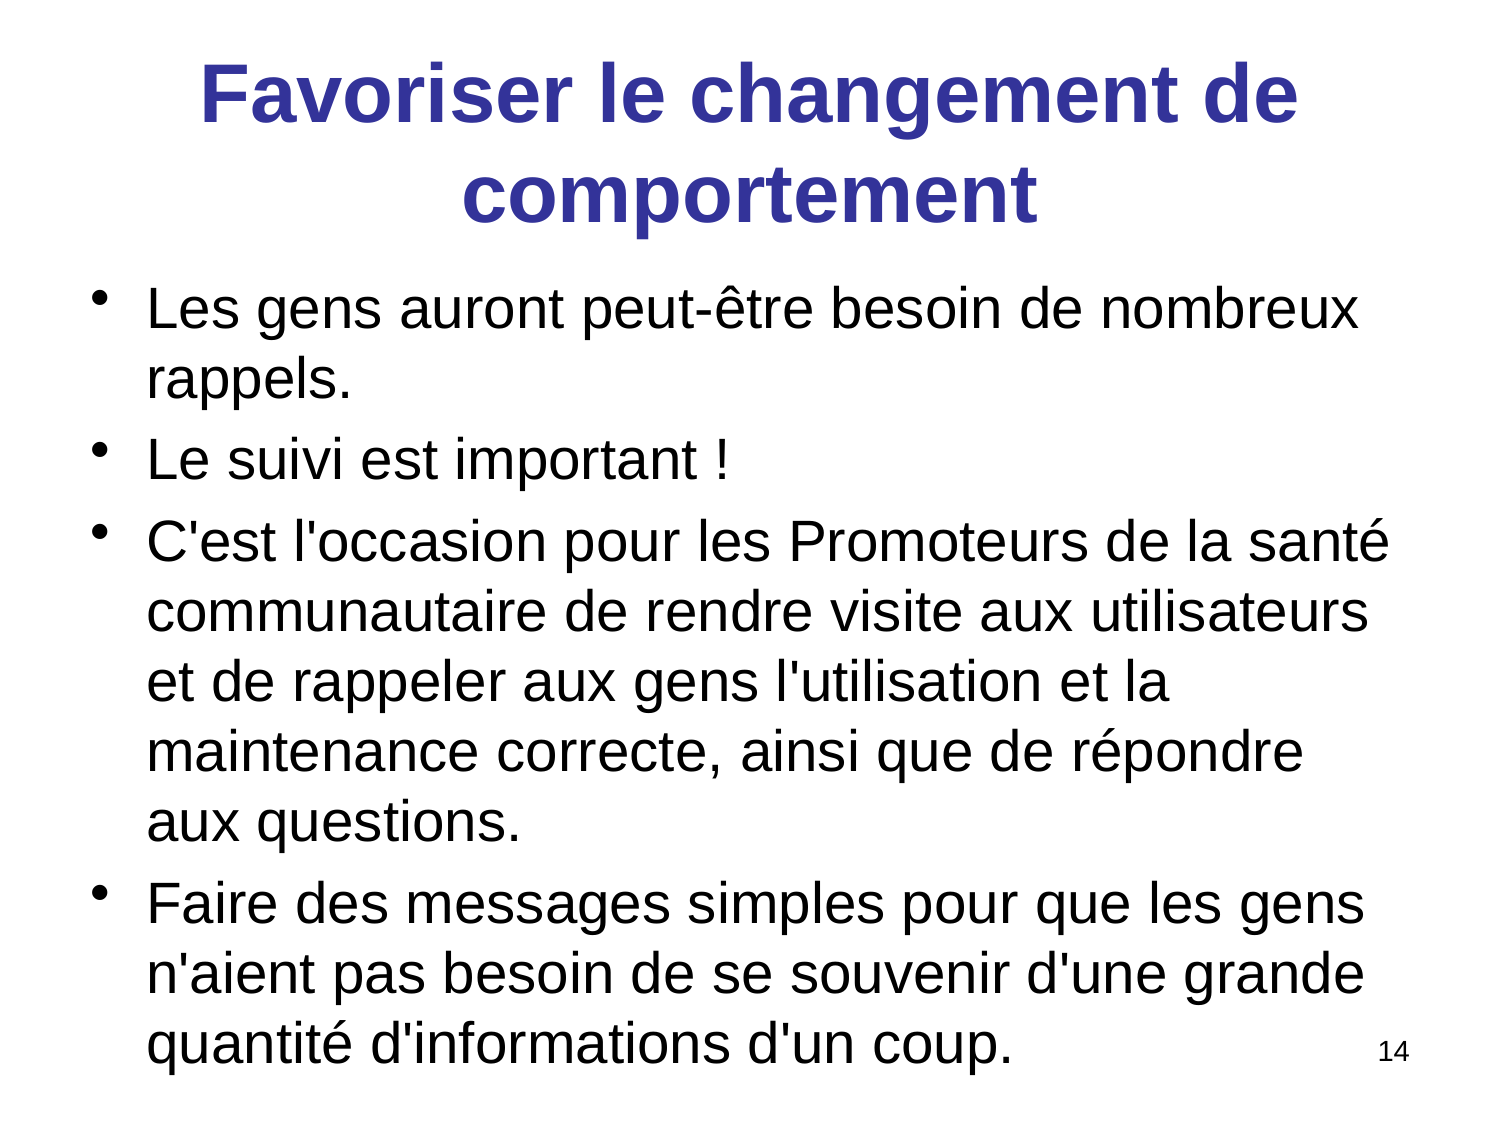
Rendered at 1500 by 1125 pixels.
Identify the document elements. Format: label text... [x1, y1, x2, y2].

list Les gens auront peut-être besoin de nombreux rappels. Le suivi est important ! C'est l'occasion pour les Promoteurs de la santé communautaire de rendre visite aux utilisateurs et de rappeler aux gens l'utilisation et la maintenance correcte, ainsi que de répondre aux questions. Faire des messages simples pour que les gens n'aient pas besoin de se souvenir d'une grande quantité d'informations d'un coup. [75, 262, 1425, 1005]
title Favoriser le changement de comportement [75, 45, 1425, 233]
slide_number 14 [1074, 1024, 1425, 1103]
